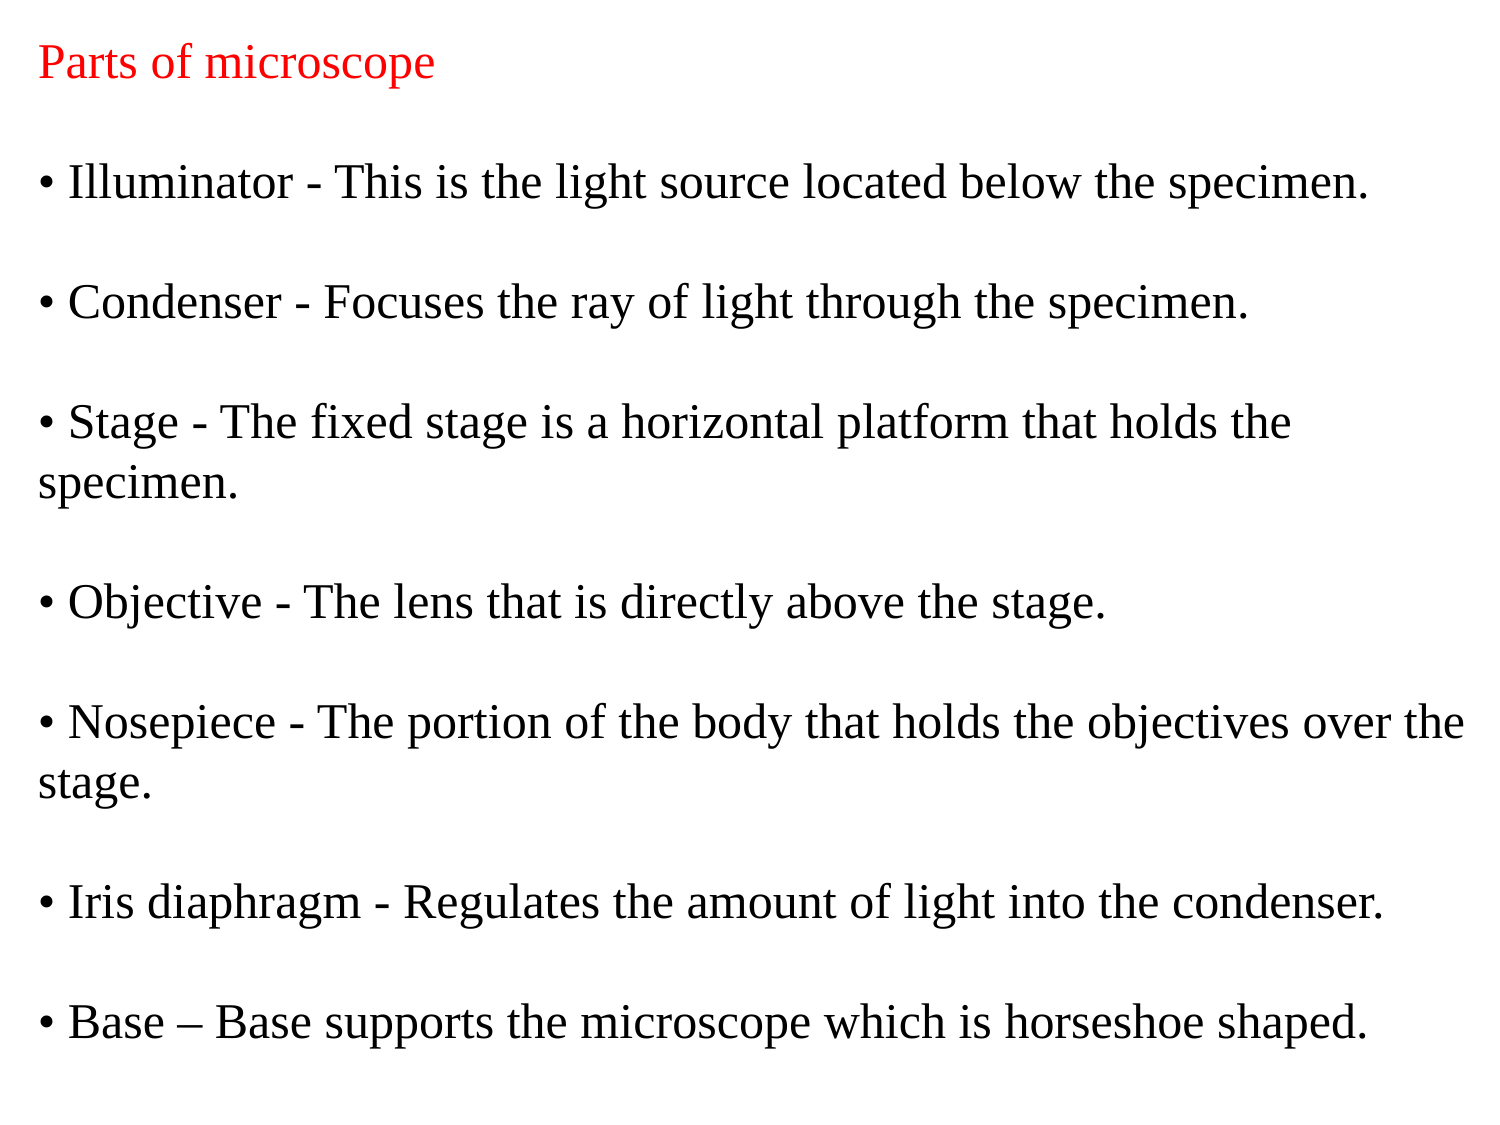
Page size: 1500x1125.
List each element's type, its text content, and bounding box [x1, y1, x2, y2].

text_box Parts of microscope • Illuminator - This is the light source located below the specimen. • Condenser - Focuses the ray of light through the specimen. • Stage - The fixed stage is a horizontal platform that holds the specimen. • Objective - The lens that is directly above the stage. • Nosepiece - The portion of the body that holds the objectives over the stage. • Iris diaphragm - Regulates the amount of light into the condenser. • Base – Base supports the microscope which is horseshoe shaped. [23, 20, 1488, 1116]
